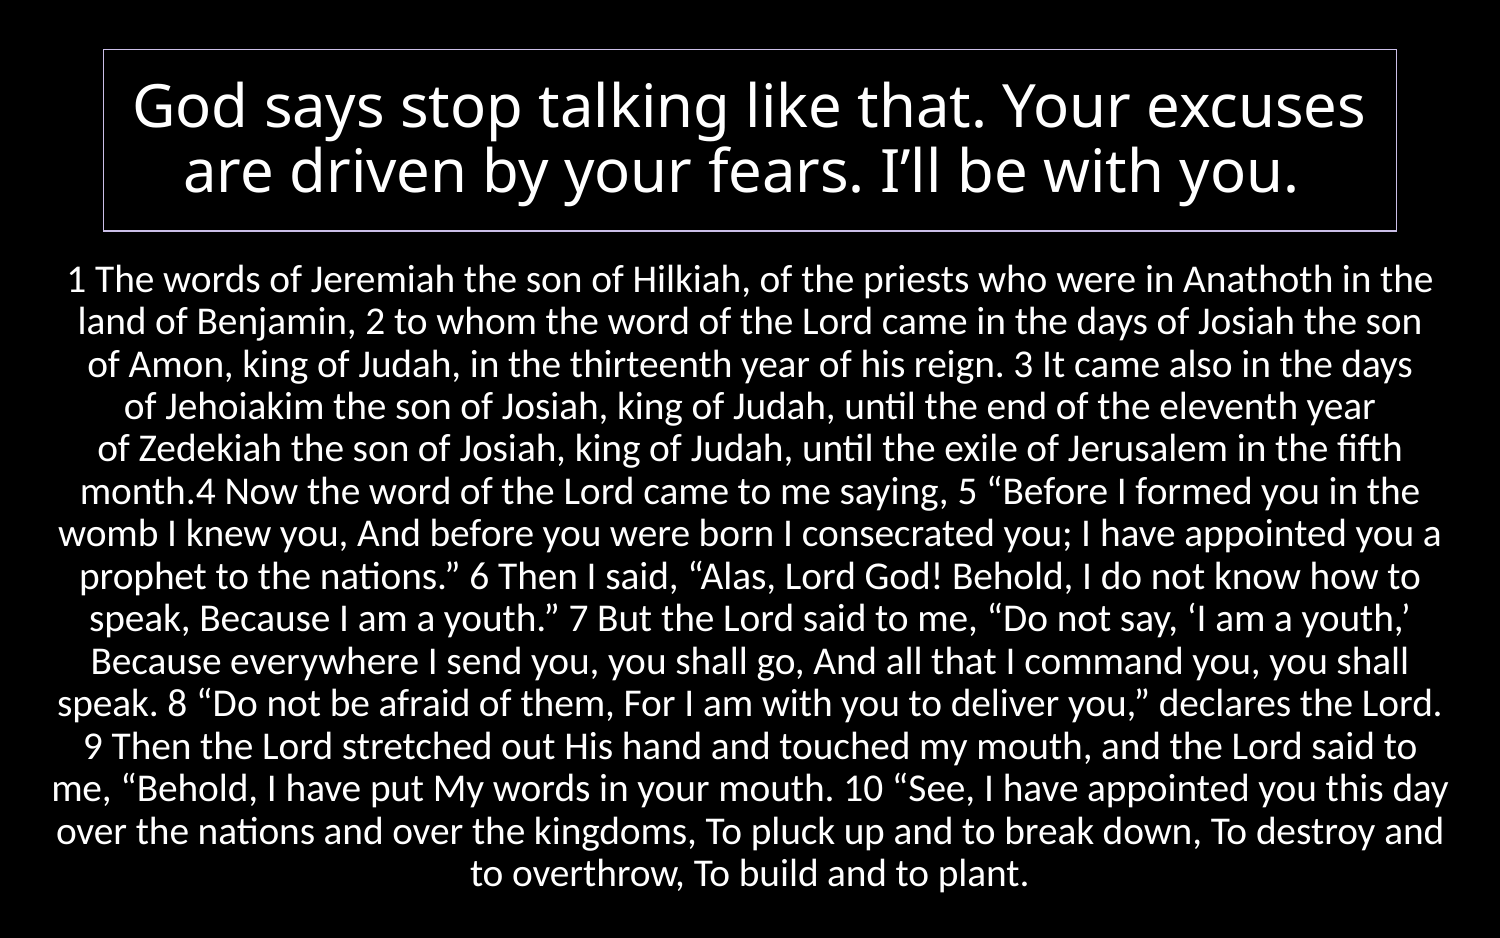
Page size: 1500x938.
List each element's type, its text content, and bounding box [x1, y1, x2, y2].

text_box God says stop talking like that. Your excuses are driven by your fears. I’ll be with you. [103, 49, 1397, 231]
list 1 The words of Jeremiah the son of Hilkiah, of the priests who were in Anathoth in the land of Benjamin, 2 to whom the word of the Lord came in the days of Josiah the son of Amon, king of Judah, in the thirteenth year of his reign. 3 It came also in the days of Jehoiakim the son of Josiah, king of Judah, until the end of the eleventh year of Zedekiah the son of Josiah, king of Judah, until the exile of Jerusalem in the fifth month.4 Now the word of the Lord came to me saying, 5 “Before I formed you in the womb I knew you, And before you were born I consecrated you; I have appointed you a prophet to the nations.” 6 Then I said, “Alas, Lord God! Behold, I do not know how to speak, Because I am a youth.” 7 But the Lord said to me, “Do not say, ‘I am a youth,’ Because everywhere I send you, you shall go, And all that I command you, you shall speak. 8 “Do not be afraid of them, For I am with you to deliver you,” declares the Lord. 9 Then the Lord stretched out His hand and touched my mouth, and the Lord said to me, “Behold, I have put My words in your mouth. 10 “See, I have appointed you this day over the nations and over the kingdoms, To pluck up and to break down, To destroy and to overthrow, To build and to plant. [33, 250, 1467, 917]
